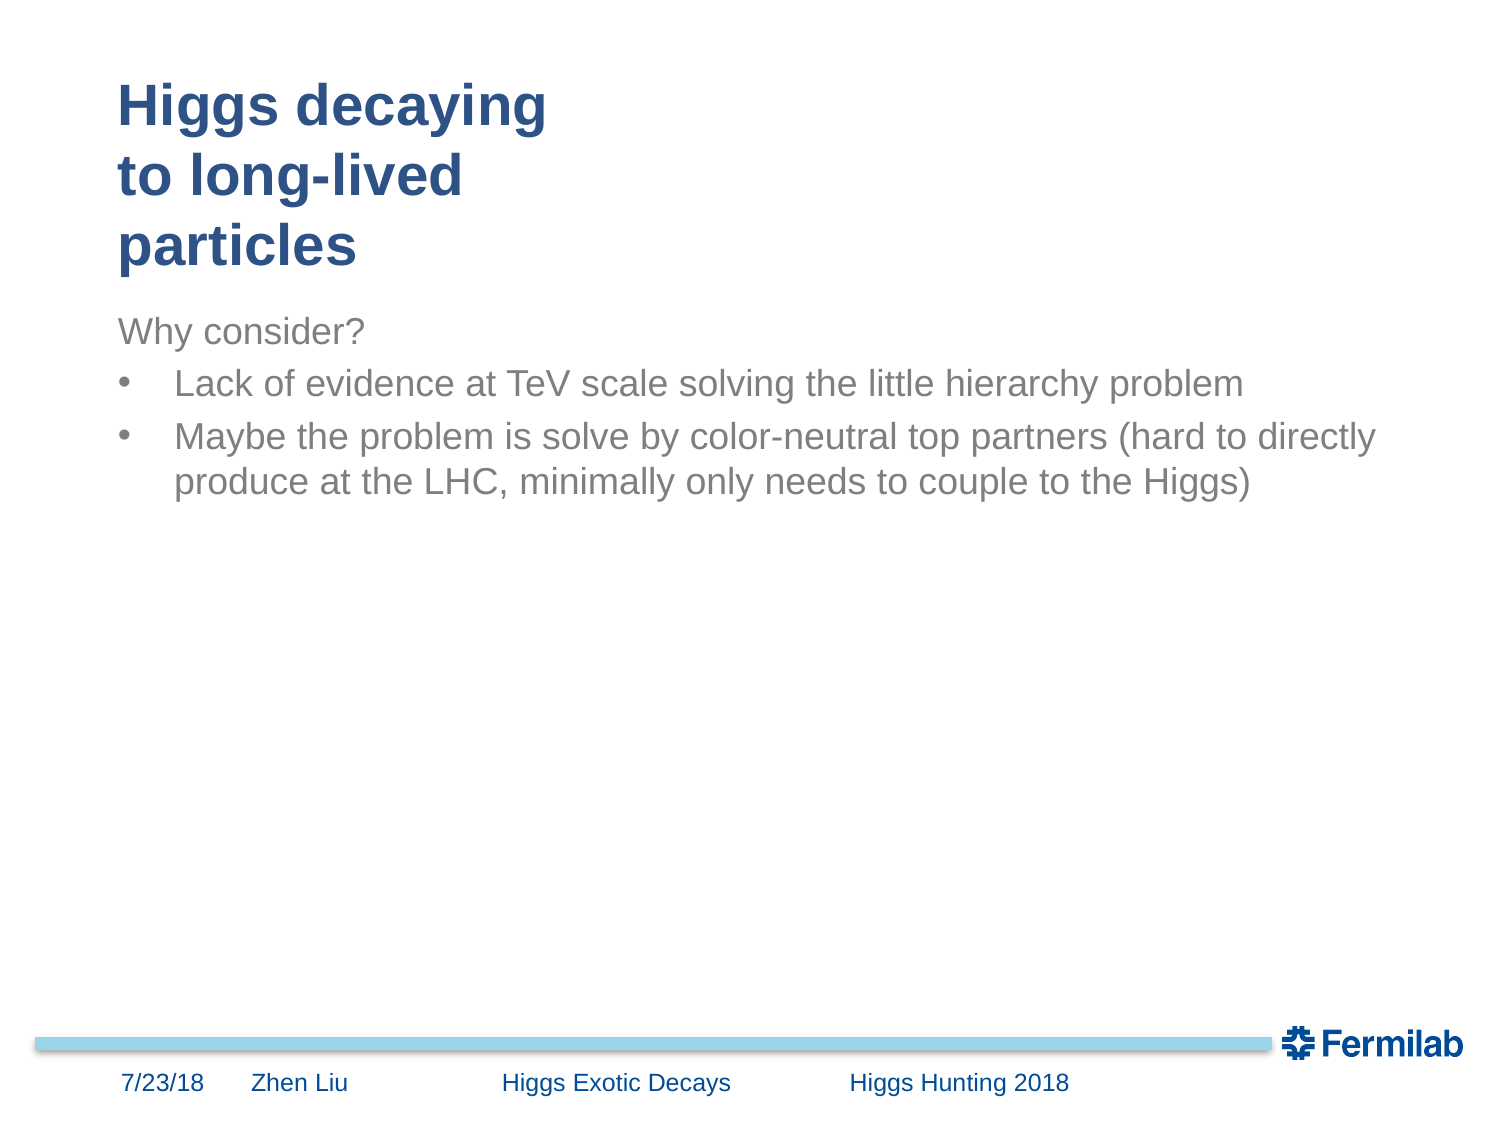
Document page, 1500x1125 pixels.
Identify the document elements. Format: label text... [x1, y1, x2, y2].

footer Zhen Liu Higgs Exotic Decays Higgs Hunting 2018 [251, 1066, 1279, 1107]
list Why consider? Lack of evidence at TeV scale solving the little hierarchy problem Maybe the problem is solve by color-neutral top partners (hard to directly produce at the LHC, minimally only needs to couple to the Higgs) [103, 299, 1397, 1014]
title Higgs decaying to long-lived particles [103, 59, 608, 278]
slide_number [120, 1066, 232, 1107]
picture [1282, 1026, 1463, 1060]
